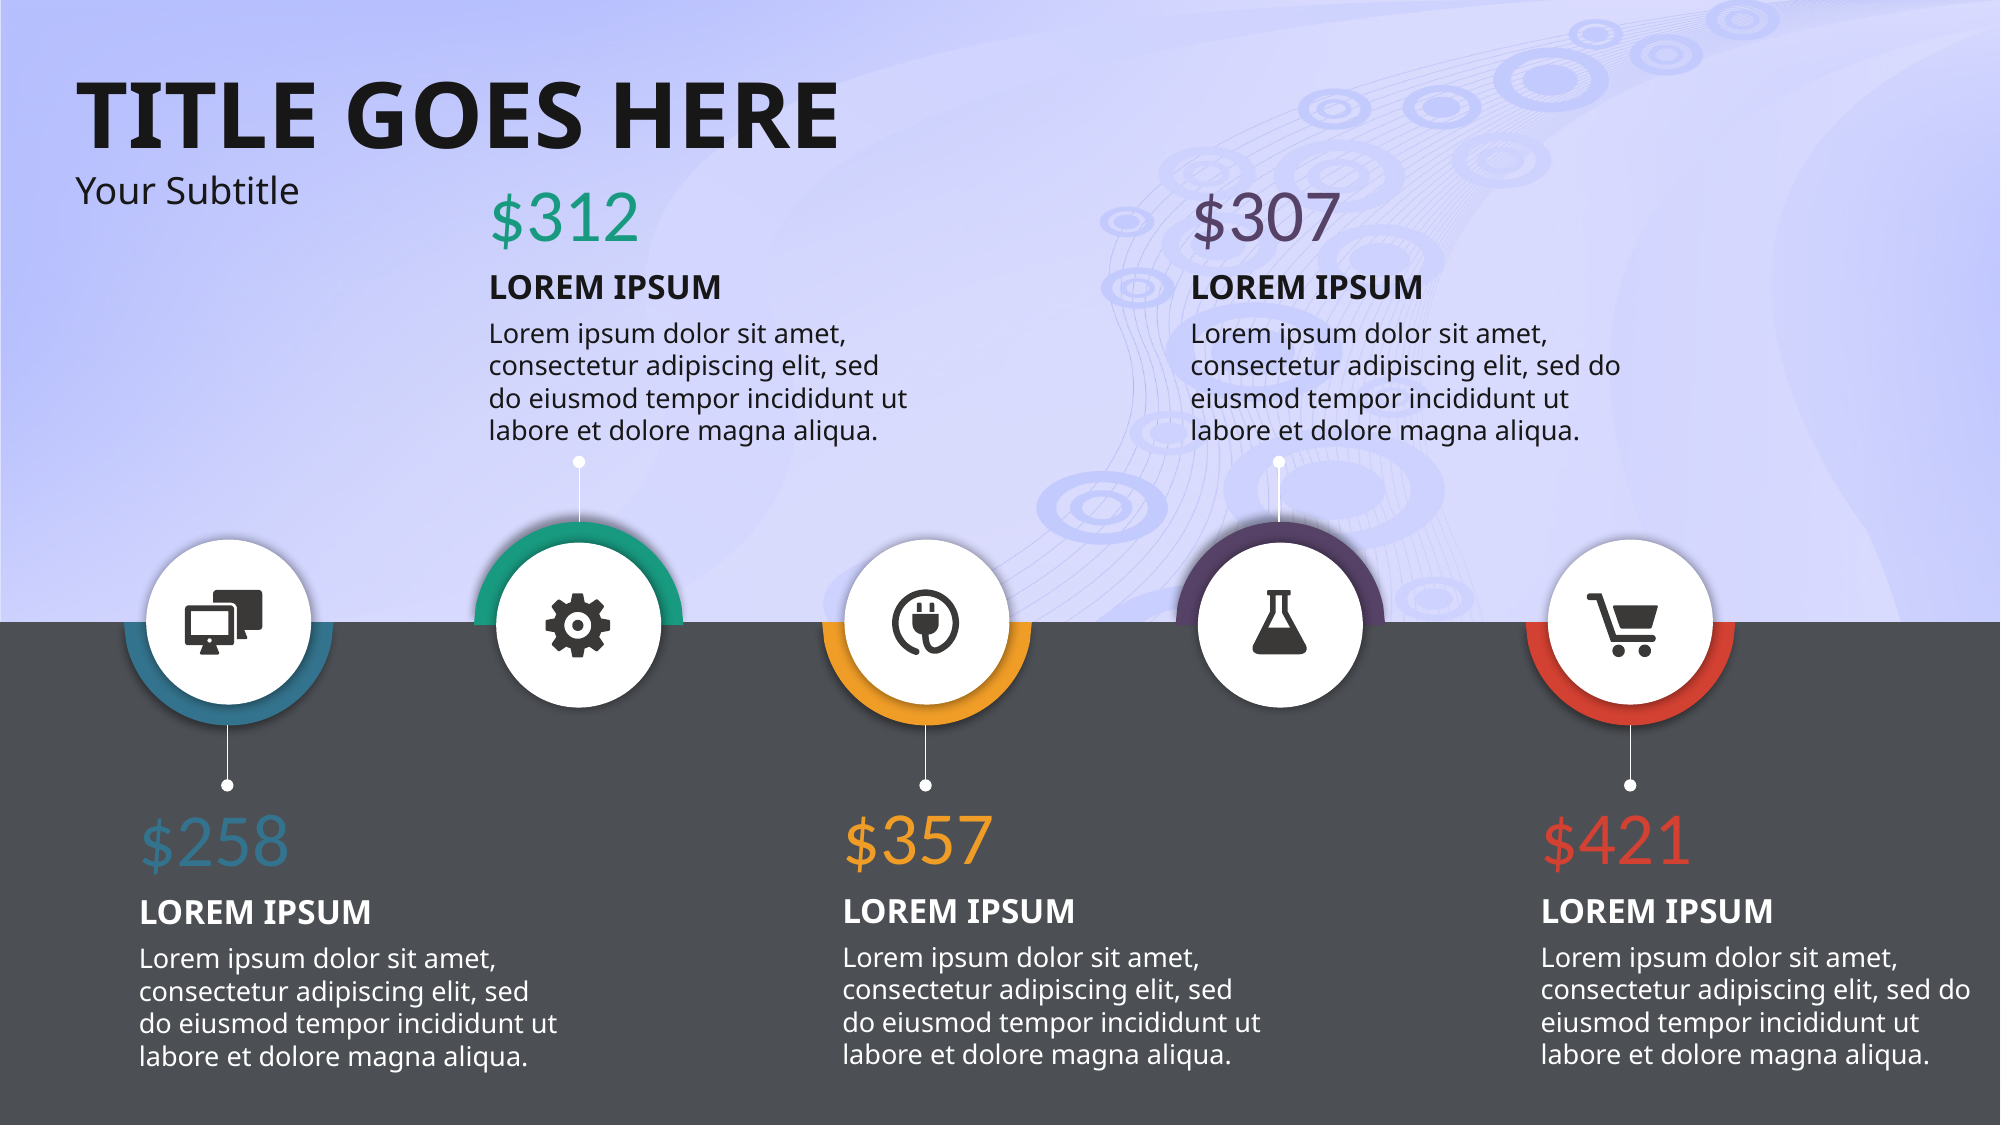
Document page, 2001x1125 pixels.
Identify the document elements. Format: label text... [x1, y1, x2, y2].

text_box [495, 541, 663, 709]
text_box [843, 538, 1011, 706]
text_box [1174, 520, 1387, 627]
text_box $357 LOREM IPSUM Lorem ipsum dolor sit amet, consectetur adipiscing elit, sed do eiusmod tempor incididunt ut labore et dolore magna aliqua. [827, 782, 1279, 1078]
text_box $312 LOREM IPSUM Lorem ipsum dolor sit amet, consectetur adipiscing elit, sed do eiusmod tempor incididunt ut labore et dolore magna aliqua. [473, 220, 926, 454]
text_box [1586, 593, 1658, 658]
text_box $258 LOREM IPSUM Lorem ipsum dolor sit amet, consectetur adipiscing elit, sed do eiusmod tempor incididunt ut labore et dolore magna aliqua. [123, 784, 584, 1079]
text_box $307 LOREM IPSUM Lorem ipsum dolor sit amet, consectetur adipiscing elit, sed do eiusmod tempor incididunt ut labore et dolore magna aliqua. [1175, 158, 1651, 454]
text_box [472, 520, 685, 627]
text_box [1196, 541, 1364, 709]
text_box TITLE GOES HERE Your Subtitle [60, 49, 1036, 220]
text_box $421 LOREM IPSUM Lorem ipsum dolor sit amet, consectetur adipiscing elit, sed do eiusmod tempor incididunt ut labore et dolore magna aliqua. [1525, 782, 2000, 1078]
text_box [1524, 621, 1737, 727]
text_box [1546, 538, 1714, 706]
text_box [122, 621, 335, 727]
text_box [545, 593, 611, 658]
text_box [1252, 590, 1307, 655]
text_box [184, 589, 263, 655]
text_box 04 [0, 0, 2000, 621]
text_box [821, 621, 1033, 727]
text_box [0, 621, 2000, 1125]
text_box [892, 589, 960, 655]
text_box [145, 538, 313, 706]
